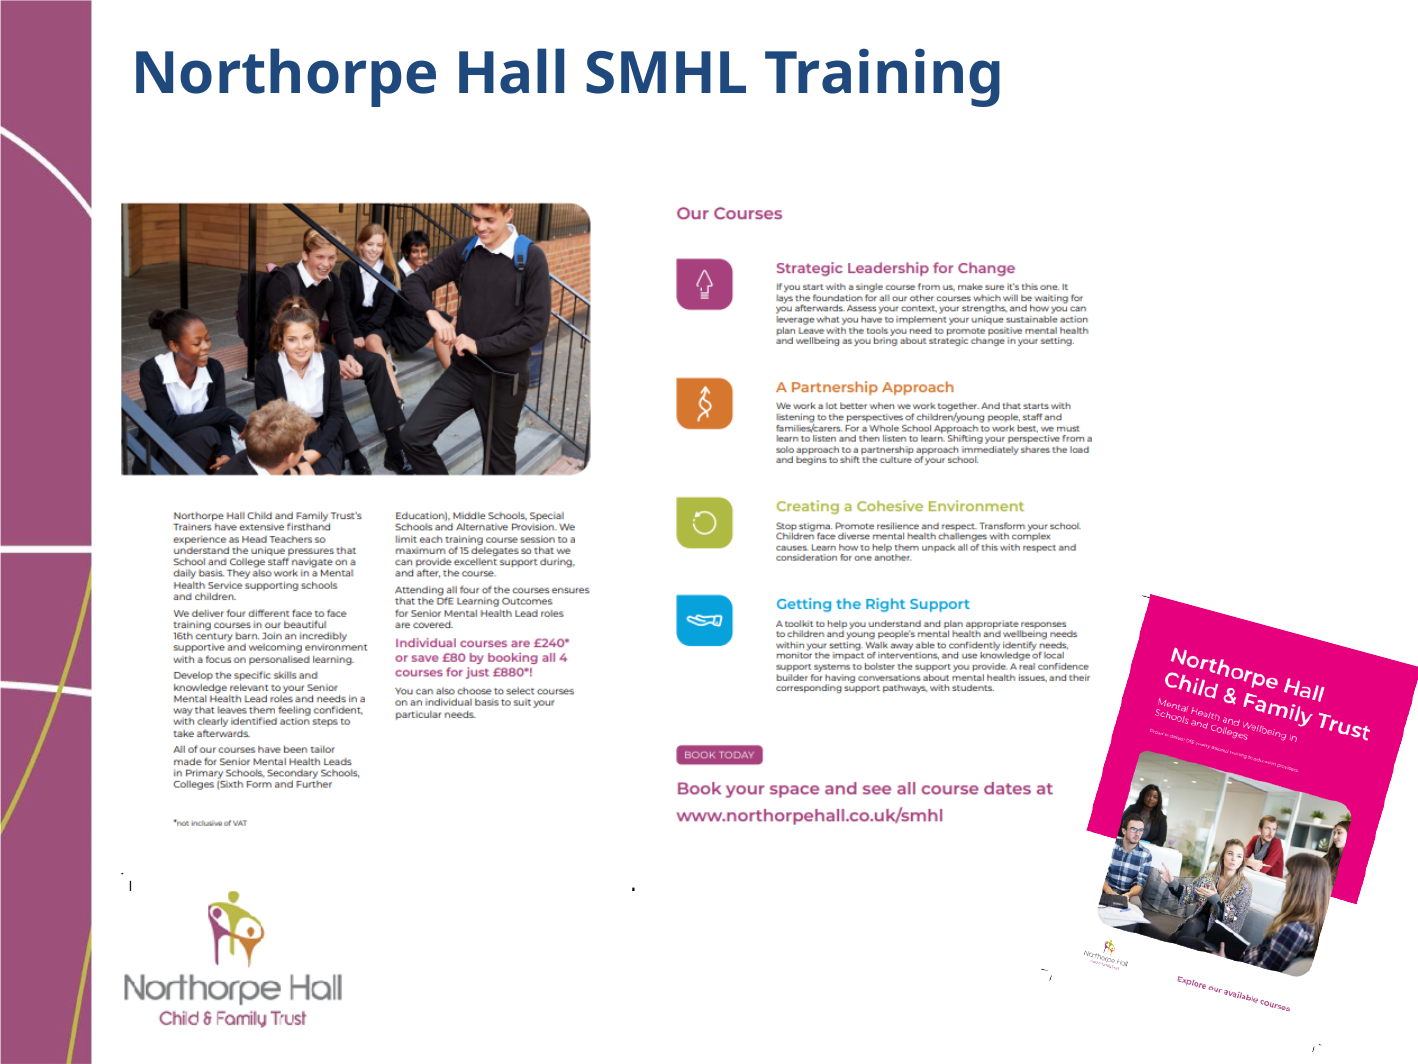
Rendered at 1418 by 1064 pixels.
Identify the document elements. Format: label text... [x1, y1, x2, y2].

picture [0, 1, 1418, 1064]
text_box Northorpe Hall SMHL Training [117, 28, 1323, 301]
